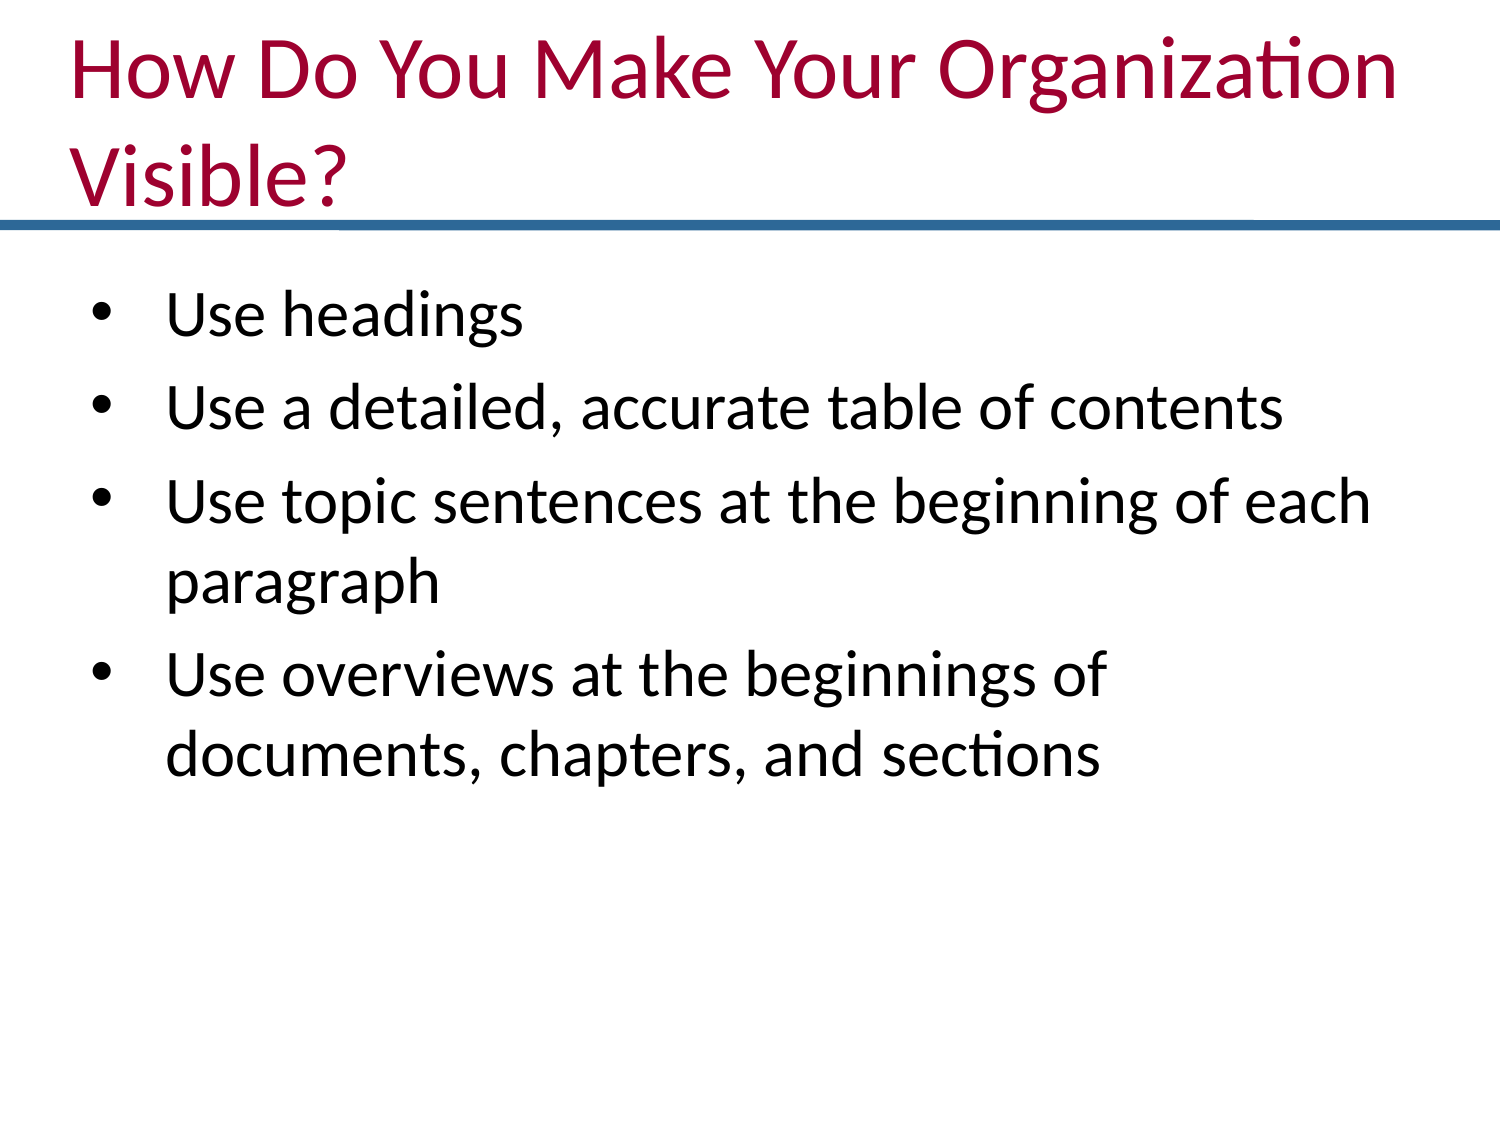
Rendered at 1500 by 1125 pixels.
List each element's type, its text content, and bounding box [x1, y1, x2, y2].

list Use headings Use a detailed, accurate table of contents Use topic sentences at the beginning of each paragraph Use overviews at the beginnings of documents, chapters, and sections [74, 262, 1426, 1088]
text_box How Do You Make Your Organization Visible? [0, 0, 1500, 224]
